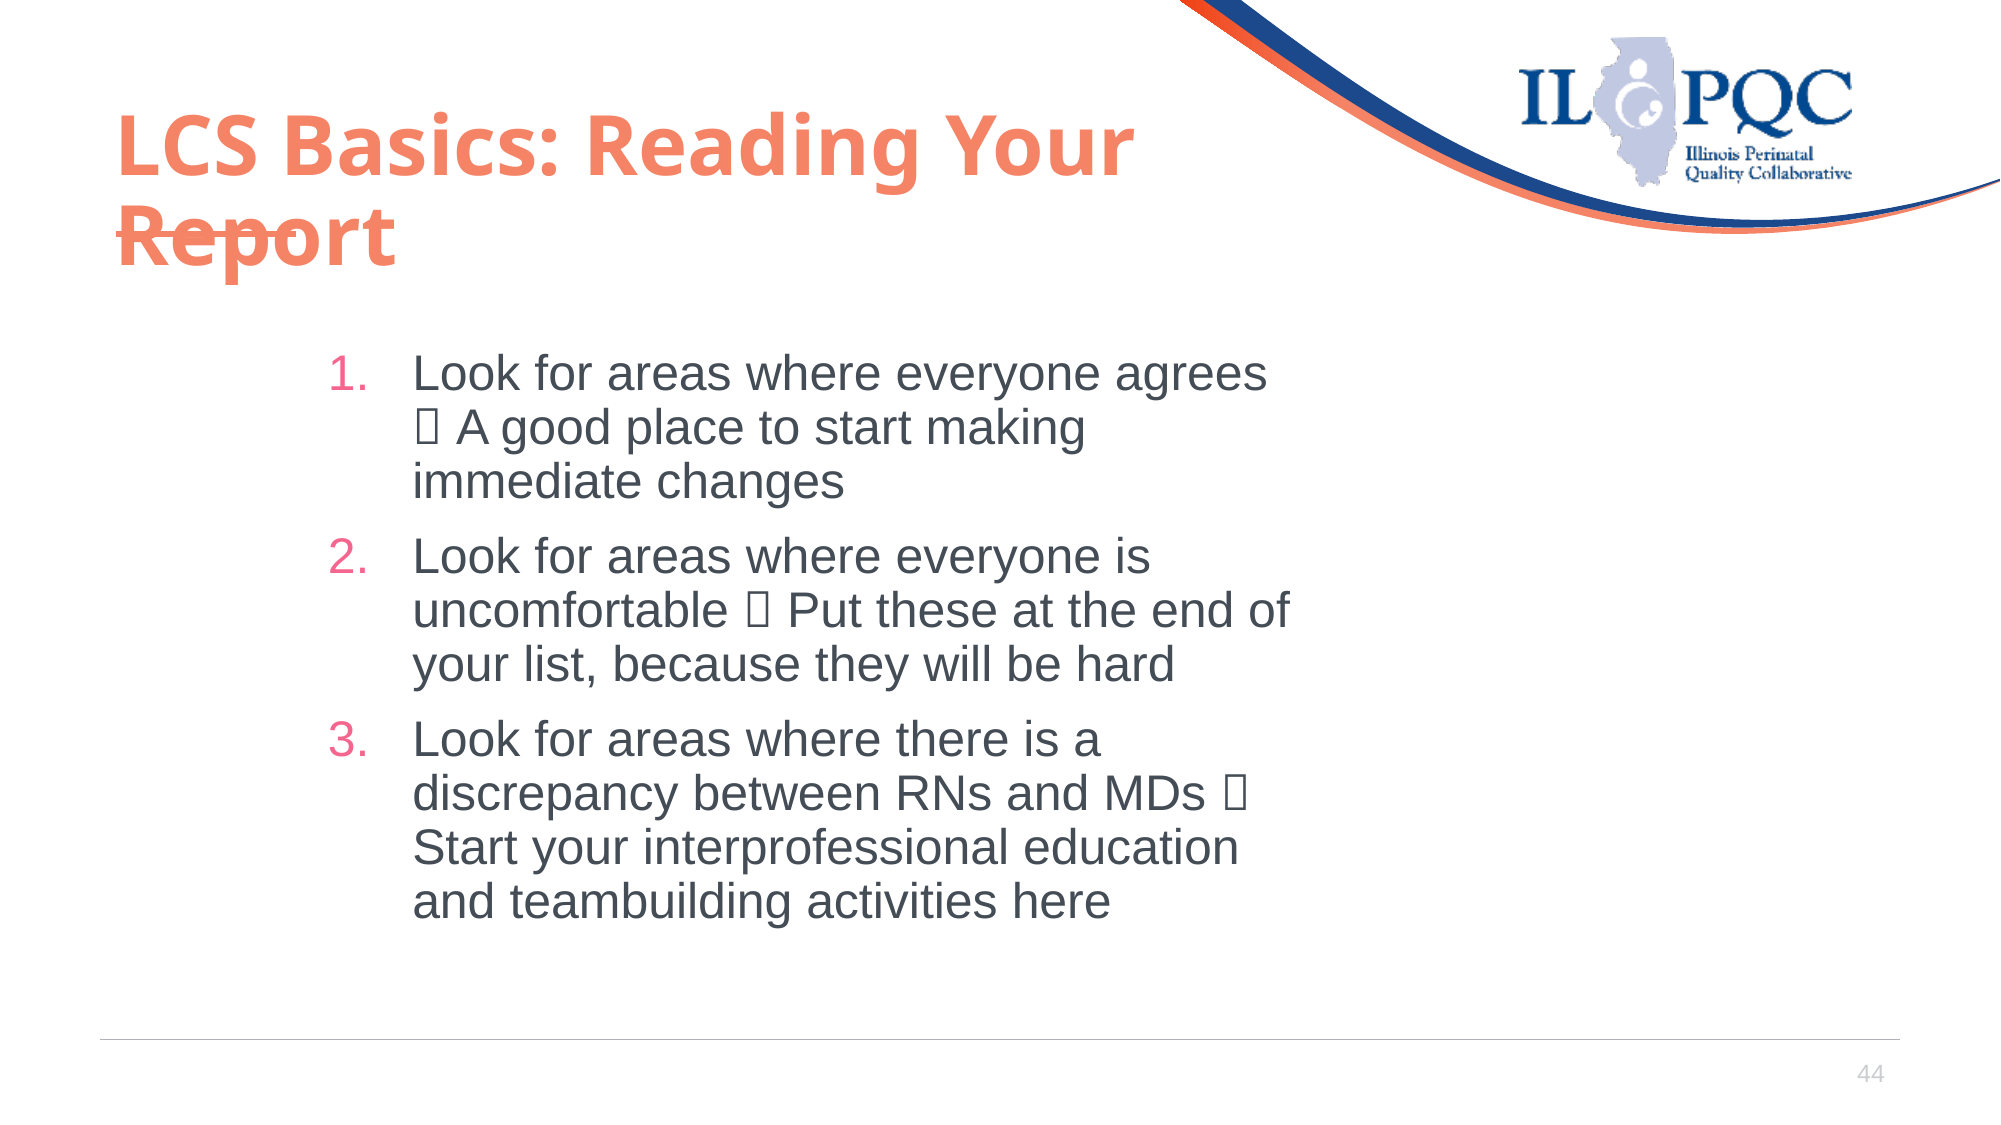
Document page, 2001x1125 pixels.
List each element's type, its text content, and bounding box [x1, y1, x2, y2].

slide_number 44 [1449, 1042, 1900, 1103]
title LCS Basics: Reading Your Report [99, 99, 1263, 288]
list Look for areas where everyone agrees  A good place to start making immediate changes Look for areas where everyone is uncomfortable  Put these at the end of your list, because they will be hard Look for areas where there is a discrepancy between RNs and MDs  Start your interprofessional education and teambuilding activities here [312, 340, 1325, 991]
picture [1519, 37, 1852, 187]
